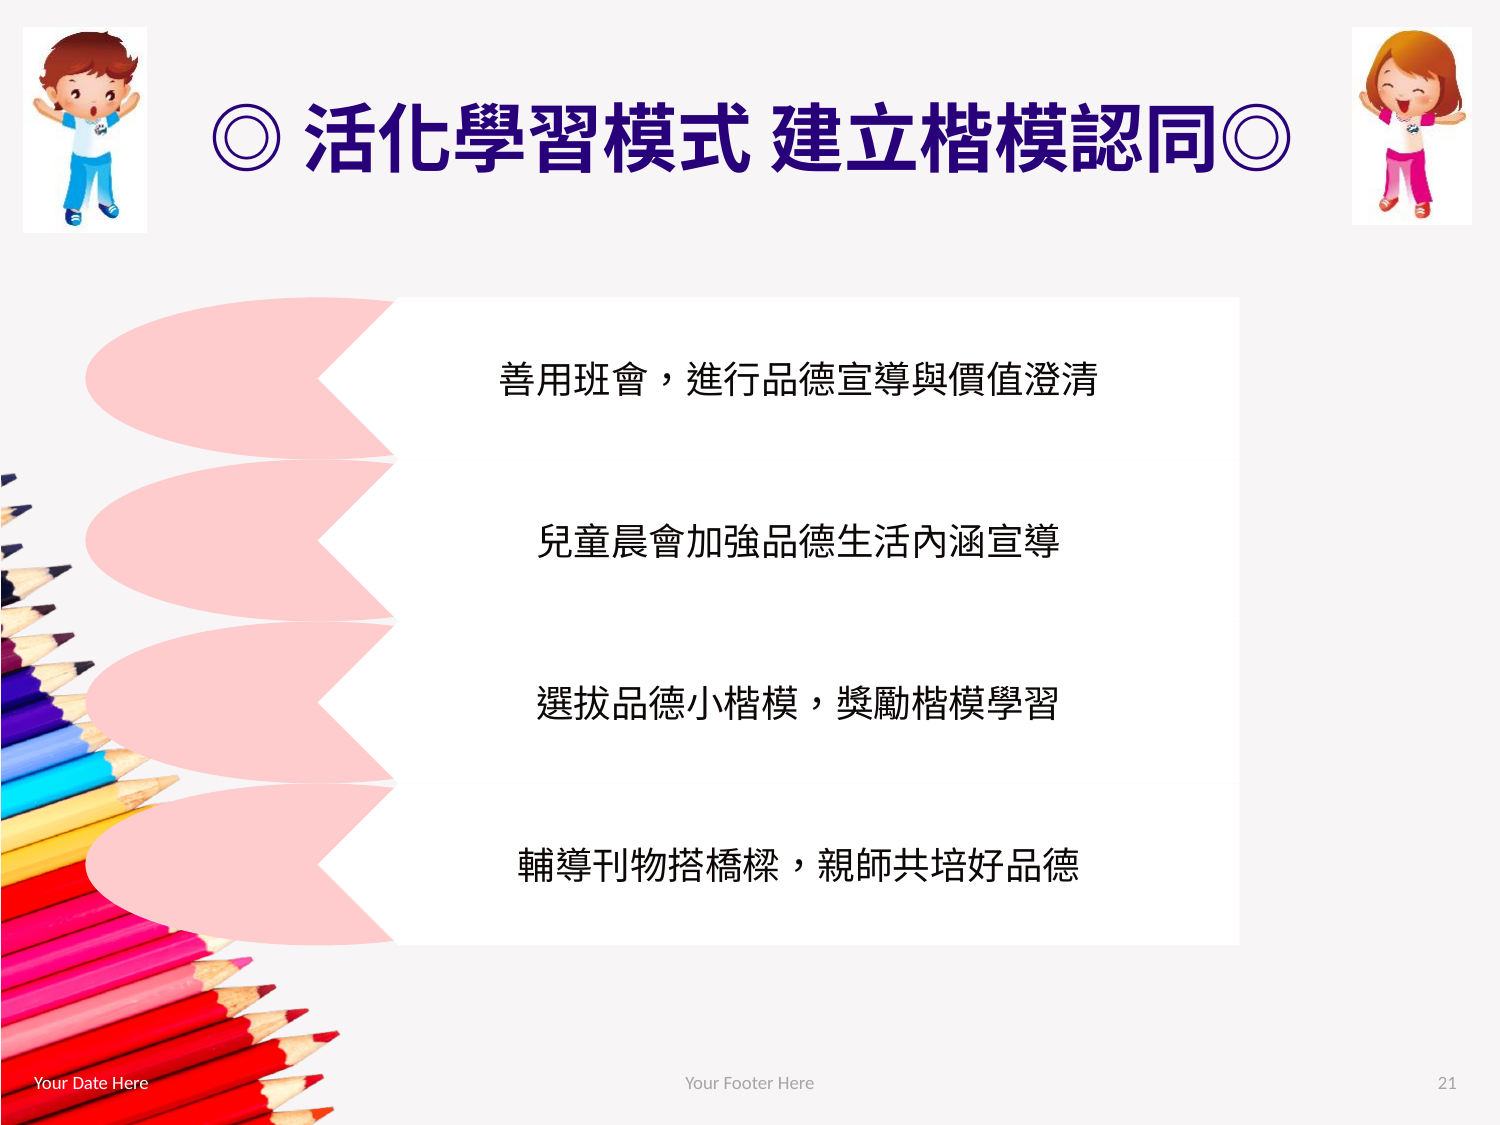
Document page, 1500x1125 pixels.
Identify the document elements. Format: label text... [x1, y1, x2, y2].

title ◎活化學習模式 建立楷模認同◎ [167, 40, 1336, 244]
footer Your Footer Here [496, 1052, 1004, 1113]
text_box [85, 297, 1472, 946]
slide_number Your Date Here [19, 1052, 357, 1113]
picture [1, 763, 85, 812]
picture [23, 27, 147, 233]
picture [1352, 27, 1472, 225]
picture [1, 353, 85, 785]
picture [1, 792, 404, 1124]
slide_number 21 [1134, 1052, 1472, 1113]
